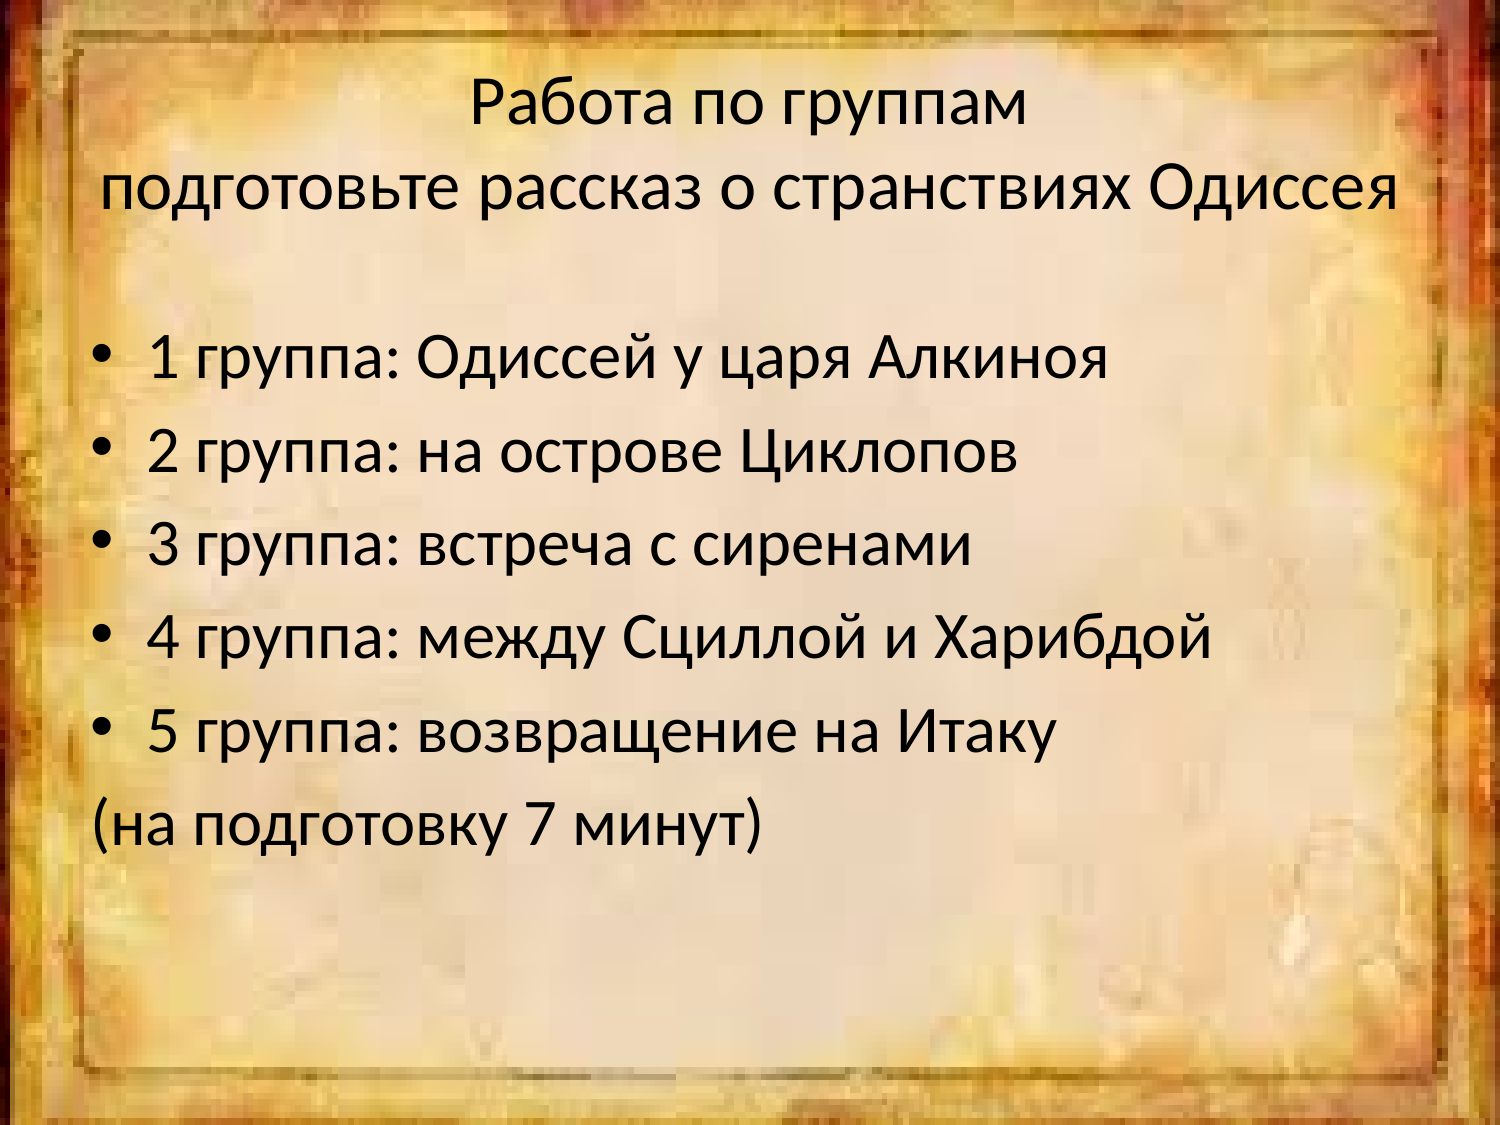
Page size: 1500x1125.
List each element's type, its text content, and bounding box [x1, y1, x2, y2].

list 1 группа: Одиссей у царя Алкиноя 2 группа: на острове Циклопов 3 группа: встреча с сиренами 4 группа: между Сциллой и Харибдой 5 группа: возвращение на Итаку (на подготовку 7 минут) [75, 304, 1425, 1005]
picture [0, 0, 1500, 1125]
title Работа по группам подготовьте рассказ о странствиях Одиссея [75, 45, 1425, 233]
